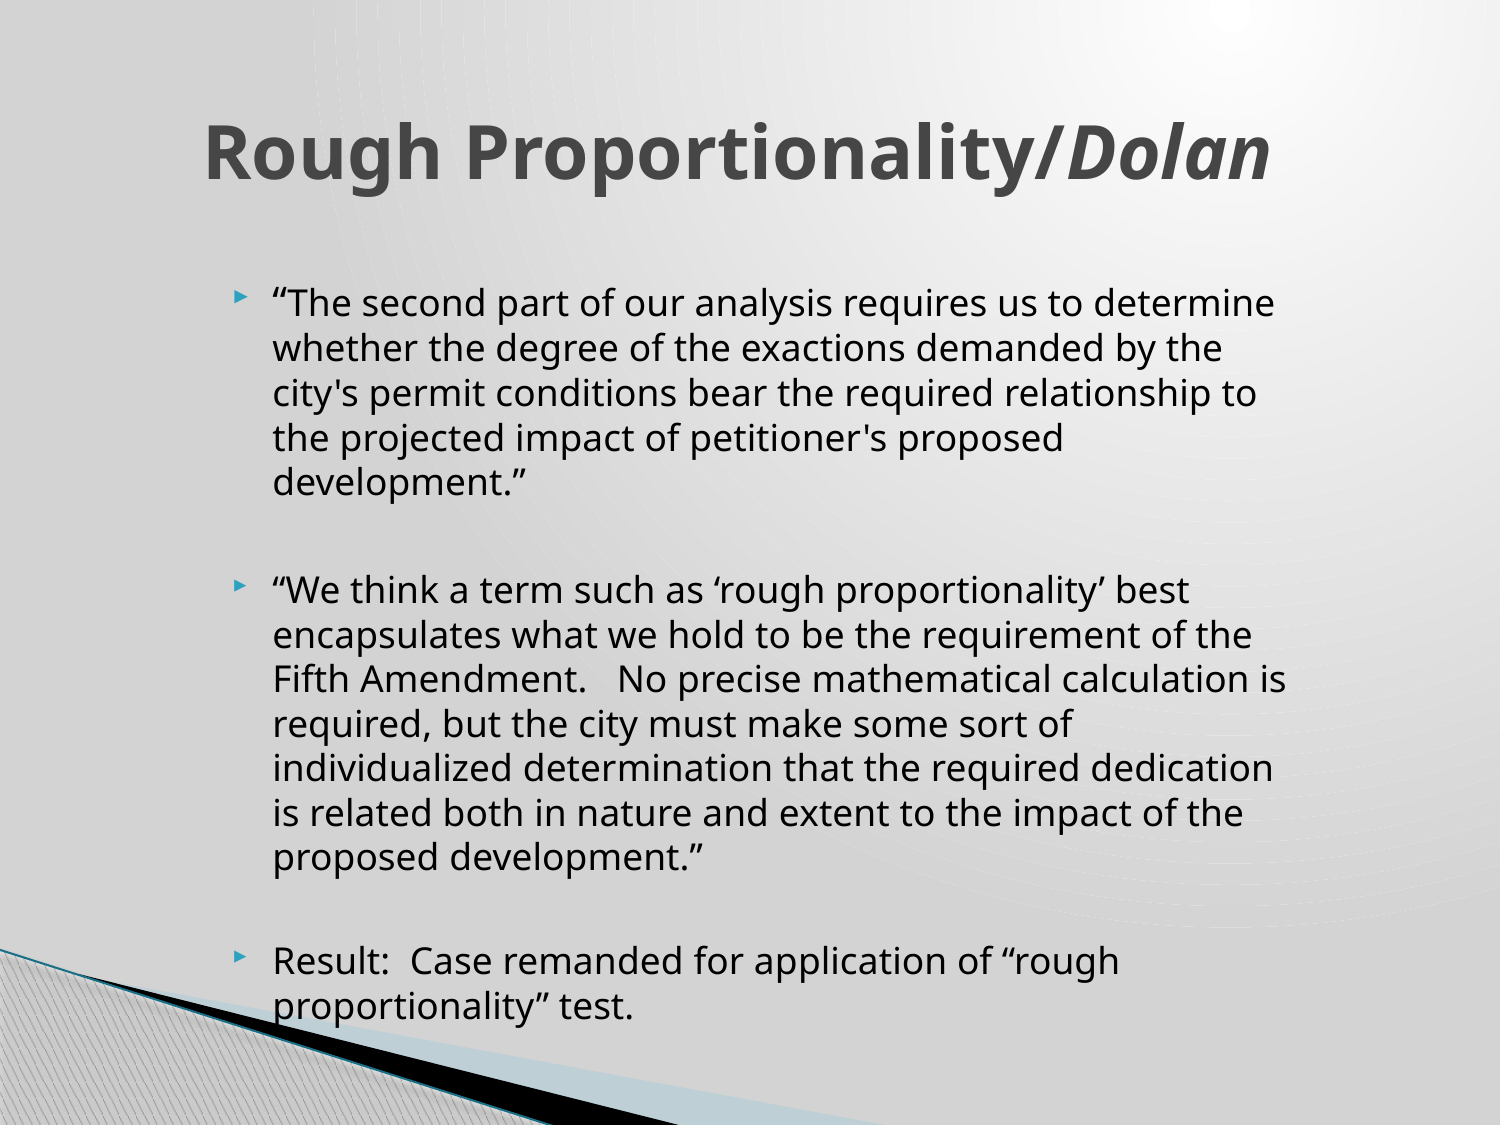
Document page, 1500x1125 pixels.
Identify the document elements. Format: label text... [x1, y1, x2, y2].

title Rough Proportionality/Dolan [187, 62, 1500, 238]
subtitle “The second part of our analysis requires us to determine whether the degree of the exactions demanded by the city's permit conditions bear the required relationship to the projected impact of petitioner's proposed development.” “We think a term such as ‘rough proportionality’ best encapsulates what we hold to be the requirement of the Fifth Amendment. No precise mathematical calculation is required, but the city must make some sort of individualized determination that the required dedication is related both in nature and extent to the impact of the proposed development.” Result: Case remanded for application of “rough proportionality” test. [200, 212, 1313, 1038]
